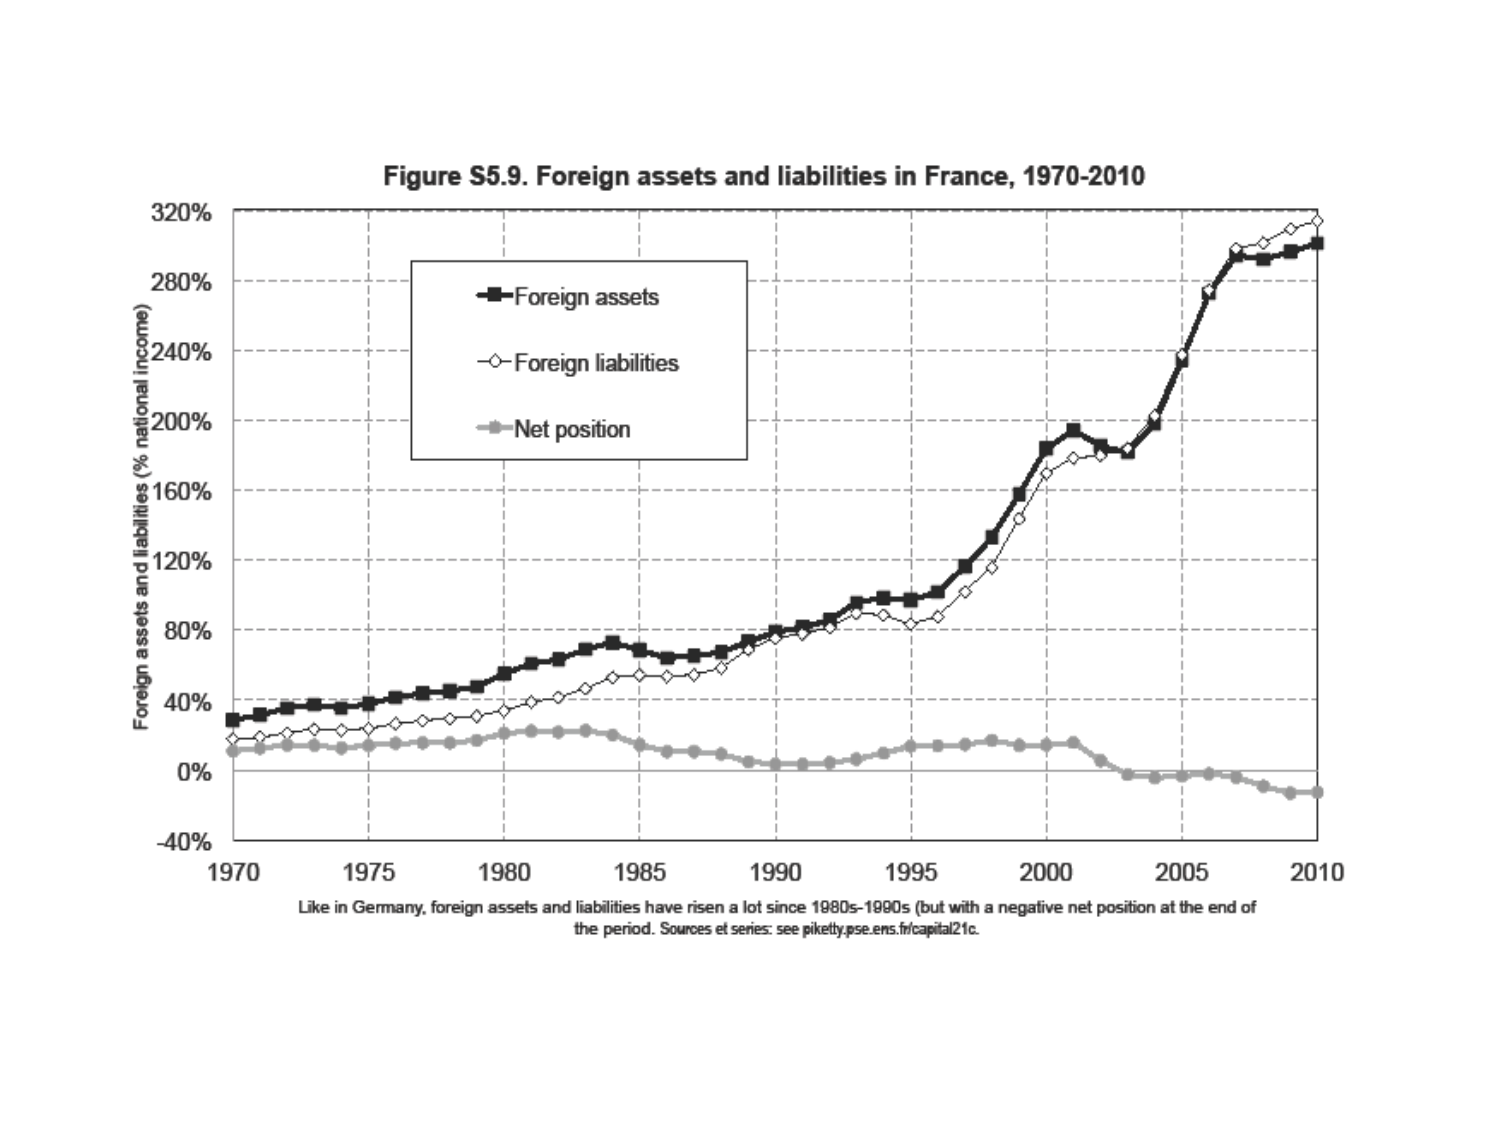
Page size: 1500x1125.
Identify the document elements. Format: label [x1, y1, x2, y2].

text_box [29, 30, 1471, 1095]
